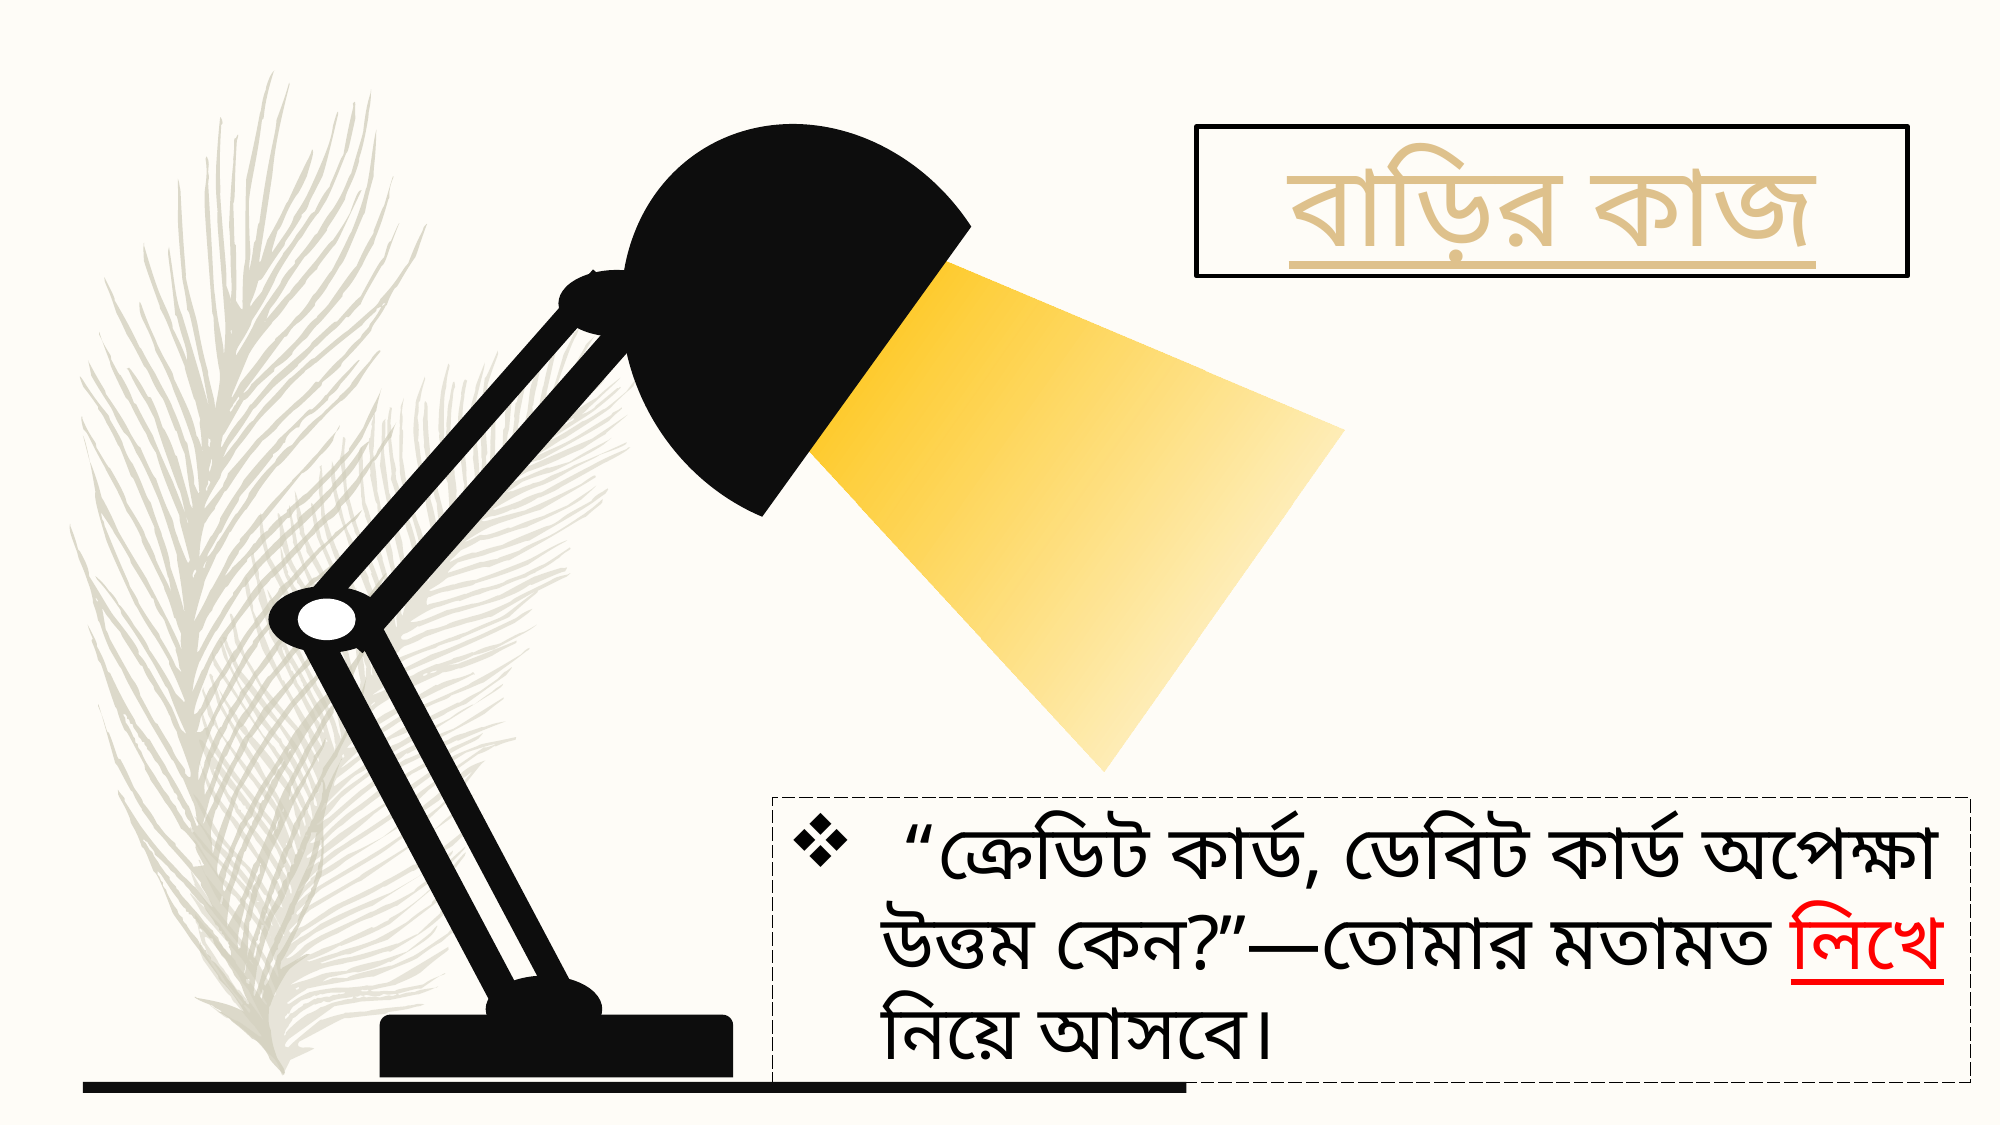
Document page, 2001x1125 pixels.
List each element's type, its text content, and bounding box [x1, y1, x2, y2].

text_box “ক্রেডিট কার্ড, ডেবিট কার্ড অপেক্ষা উত্তম কেন?”—তোমার মতামত লিখে নিয়ে আসবে। [1269, 797, 1971, 1083]
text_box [82, 116, 1269, 1094]
text_box বাড়ির কাজ [1269, 126, 1908, 277]
